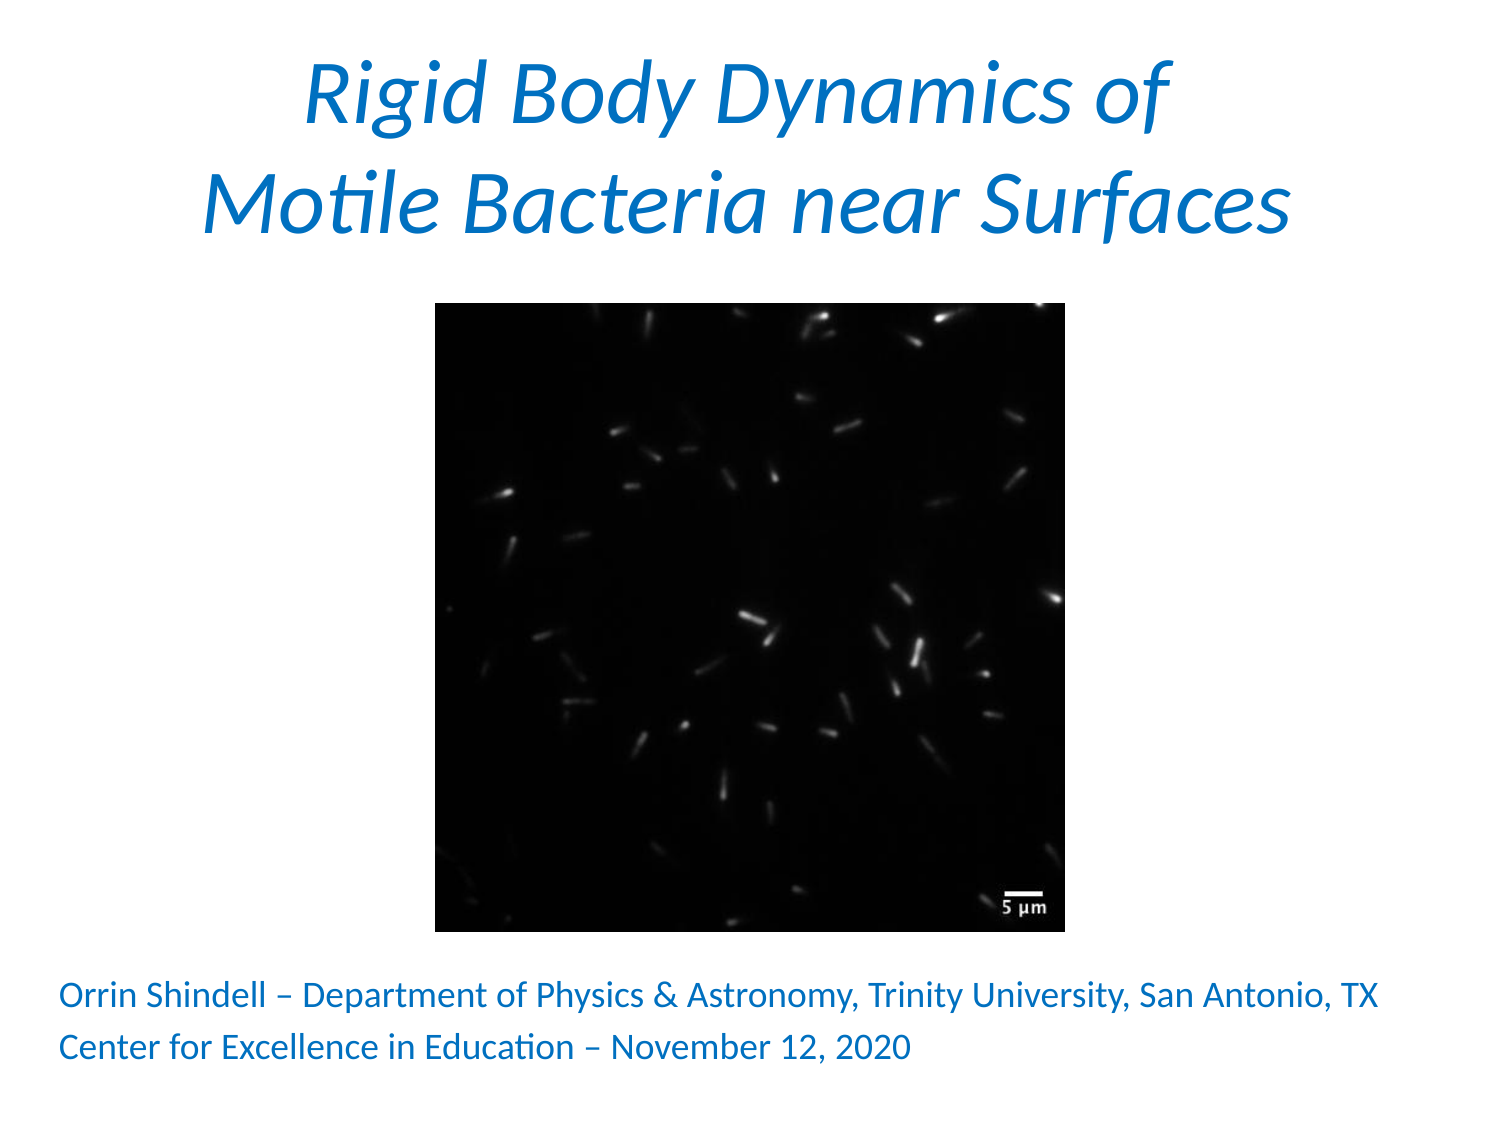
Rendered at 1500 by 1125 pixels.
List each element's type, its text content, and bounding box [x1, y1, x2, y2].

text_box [434, 302, 1066, 933]
title Rigid Body Dynamics of Motile Bacteria near Surfaces [0, 21, 1497, 263]
subtitle Orrin Shindell – Department of Physics & Astronomy, Trinity University, San Antonio, TX Center for Excellence in Education – November 12, 2020 [43, 962, 1457, 1088]
